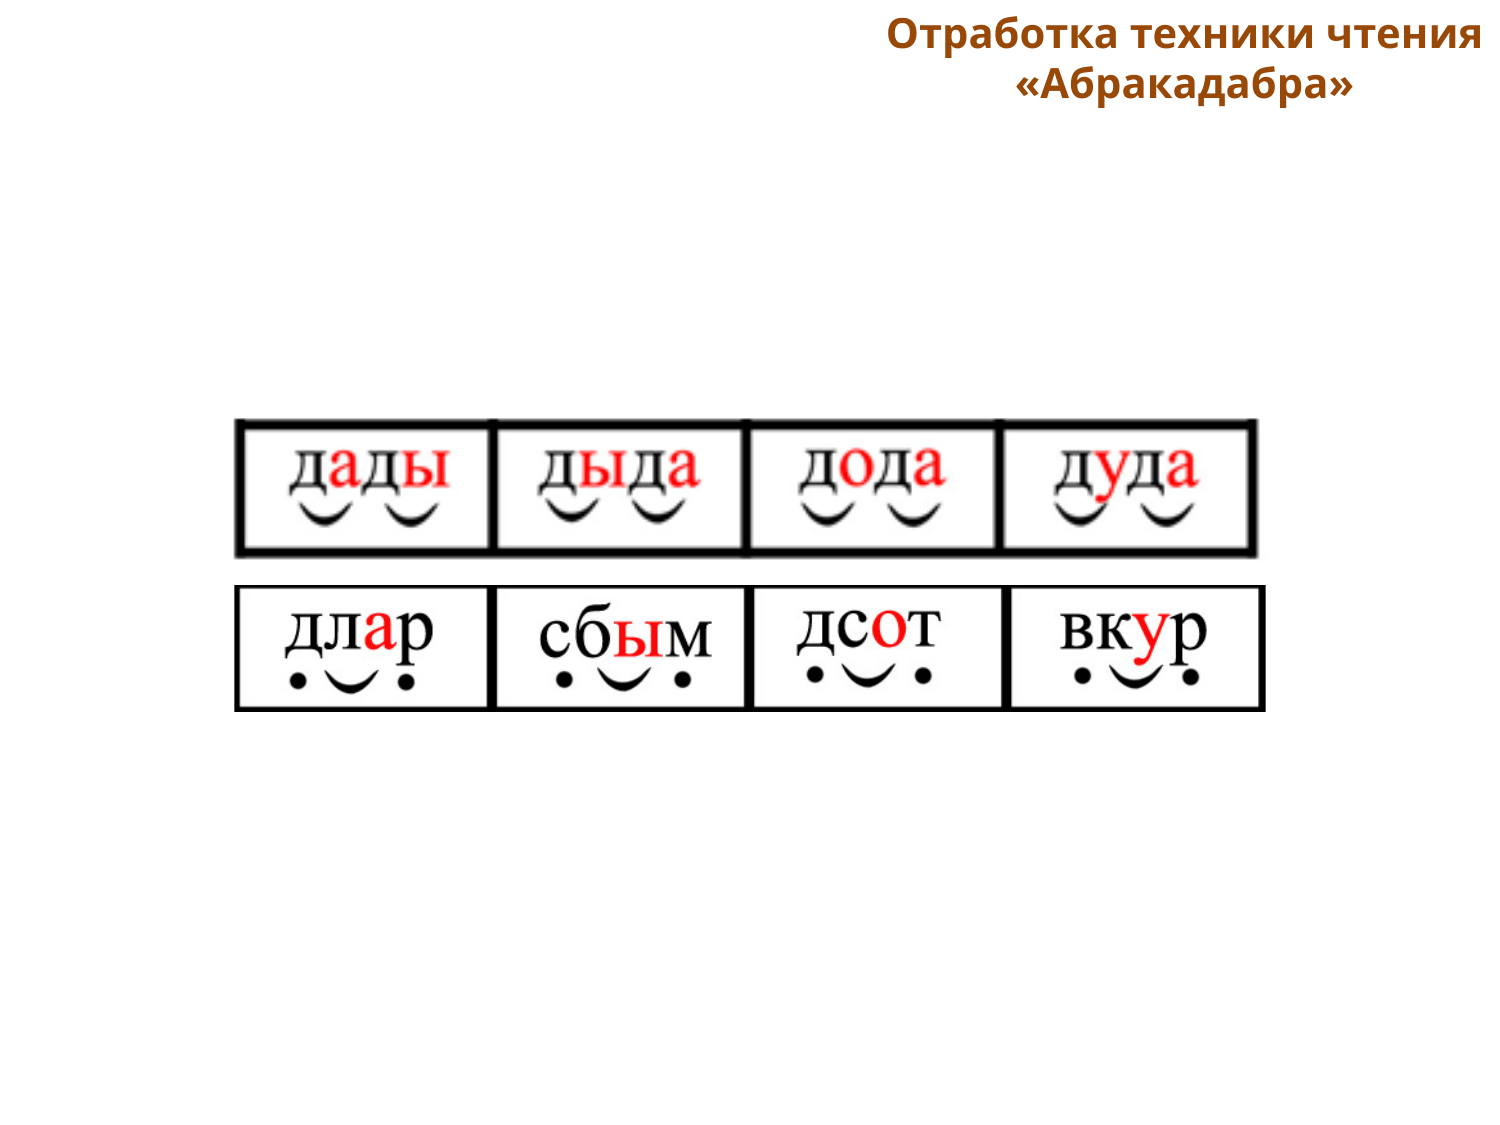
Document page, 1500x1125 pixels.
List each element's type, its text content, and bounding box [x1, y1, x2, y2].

picture [135, 314, 1432, 712]
text_box Отработка техники чтения «Абракадабра» [869, 0, 1500, 115]
